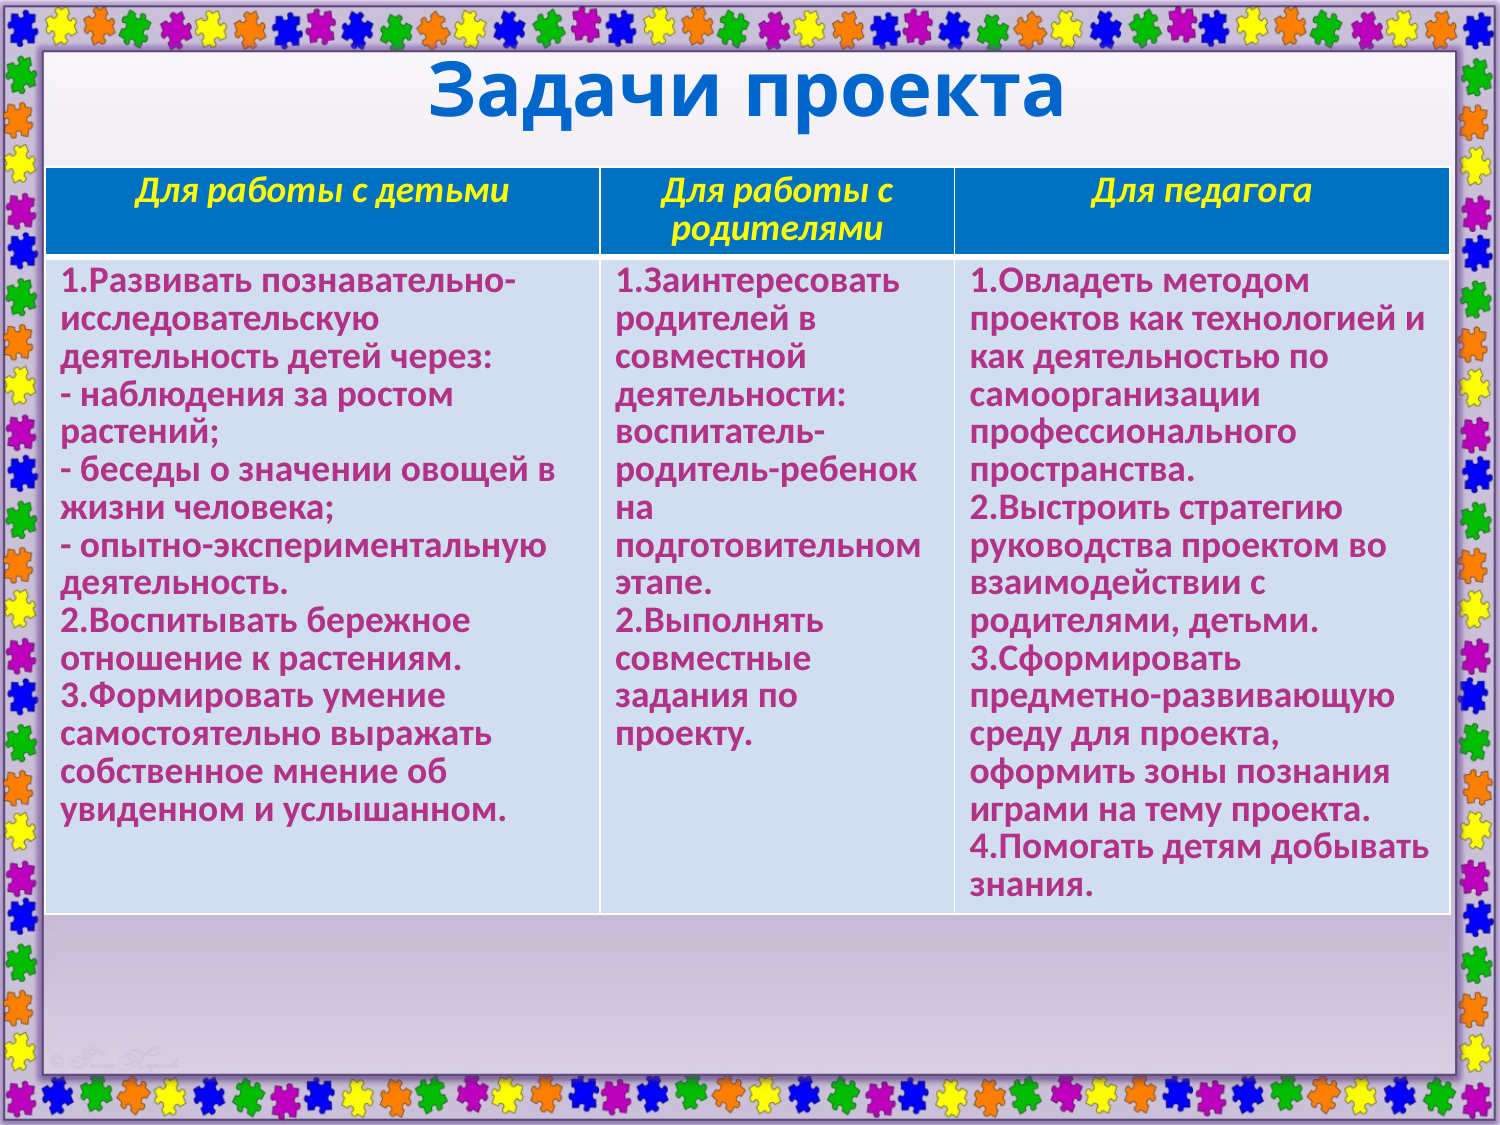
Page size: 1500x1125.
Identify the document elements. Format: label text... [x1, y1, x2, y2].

table_cell 1.Овладеть методом проектов как технологией и как деятельностью по самоорганизации профессионального пространства. 2.Выстроить стратегию руководства проектом во взаимодействии с родителями, детьми. 3.Сформировать предметно-развивающую среду для проекта, оформить зоны познания играми на тему проекта. 4.Помогать детям добывать знания. [955, 260, 1449, 913]
table_header Для педагога [955, 168, 1449, 254]
table_cell 1.Заинтересовать родителей в совместной деятельности: воспитатель-родитель-ребенок на подготовительном этапе. 2.Выполнять совместные задания по проекту. [601, 260, 954, 913]
table_header Для работы с детьми [46, 168, 599, 254]
table_cell 1.Развивать познавательно-исследовательскую деятельность детей через: - наблюдения за ростом растений; - беседы о значении овощей в жизни человека; - опытно-экспериментальную деятельность. 2.Воспитывать бережное отношение к растениям. 3.Формировать умение самостоятельно выражать собственное мнение об увиденном и услышанном. [46, 260, 599, 913]
title Задачи проекта [100, 43, 1395, 141]
picture [0, 0, 1500, 1125]
table_header Для работы с родителями [601, 168, 954, 254]
